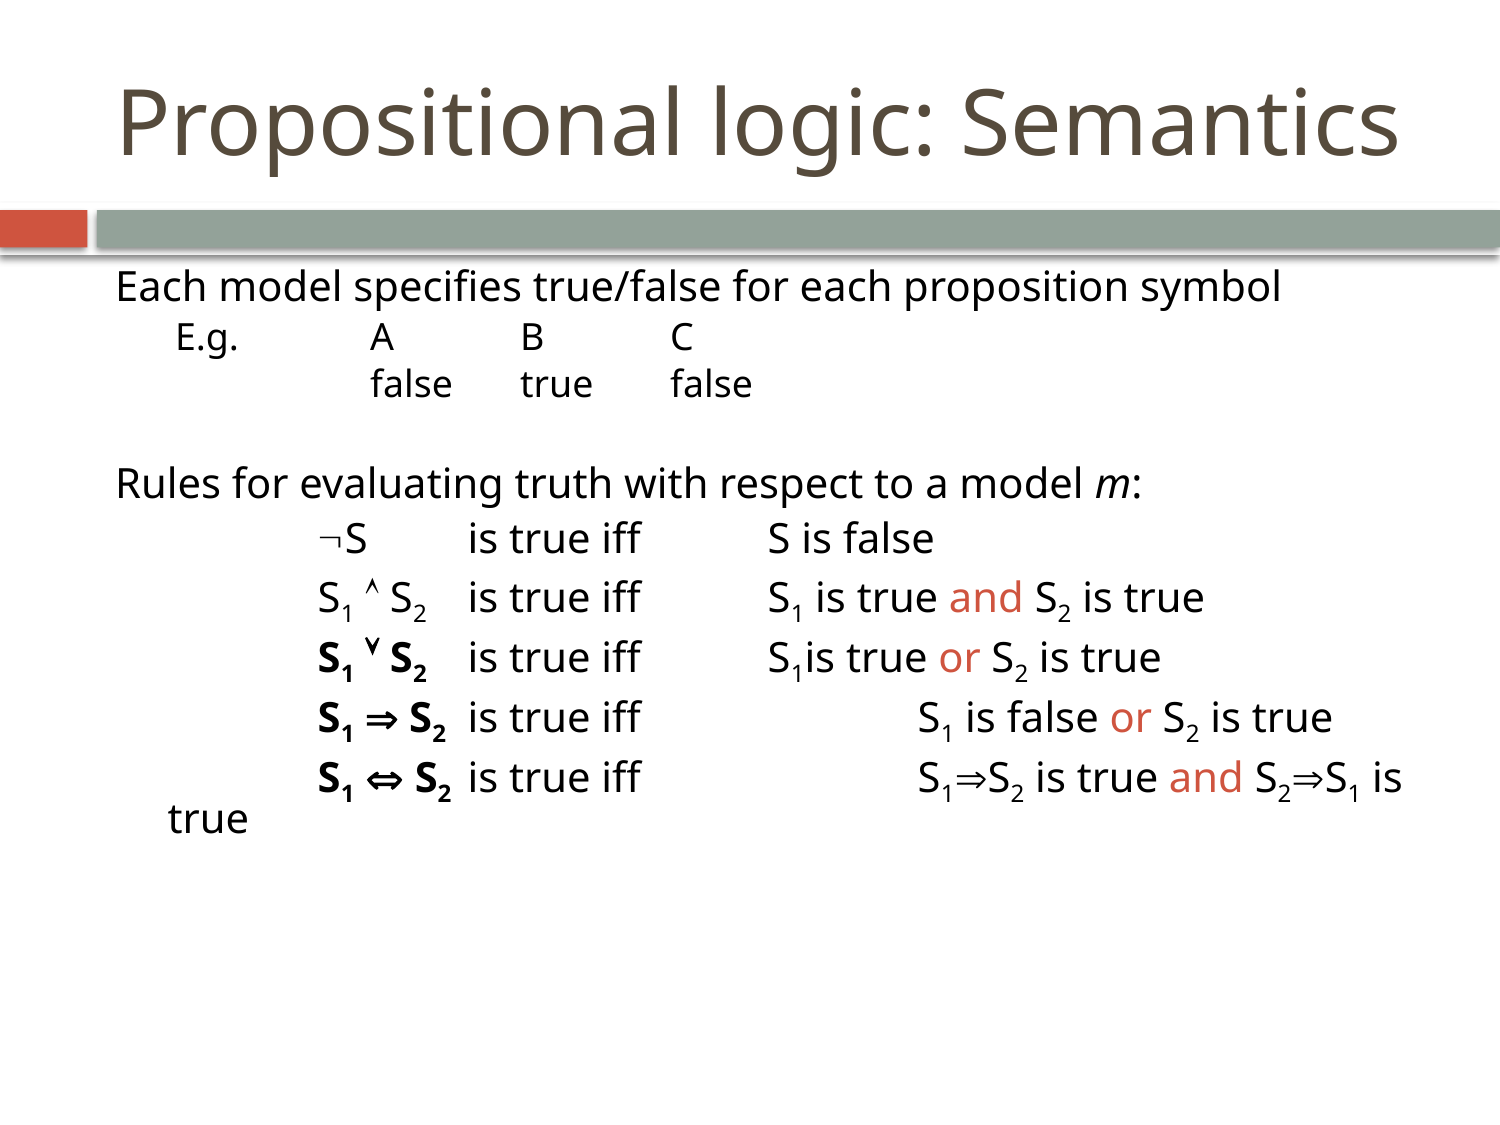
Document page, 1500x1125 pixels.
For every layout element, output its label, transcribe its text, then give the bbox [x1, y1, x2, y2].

title Propositional logic: Semantics [100, 37, 1438, 200]
list Each model specifies true/false for each proposition symbol E.g. A B C false true false Rules for evaluating truth with respect to a model m: S is true iff S is false S1  S2 is true iff S1 is true and S2 is true S1  S2 is true iff S1is true or S2 is true S1  S2 is true iff S1 is false or S2 is true S1  S2 is true iff S1S2 is true and S2S1 is true [100, 262, 1438, 1005]
